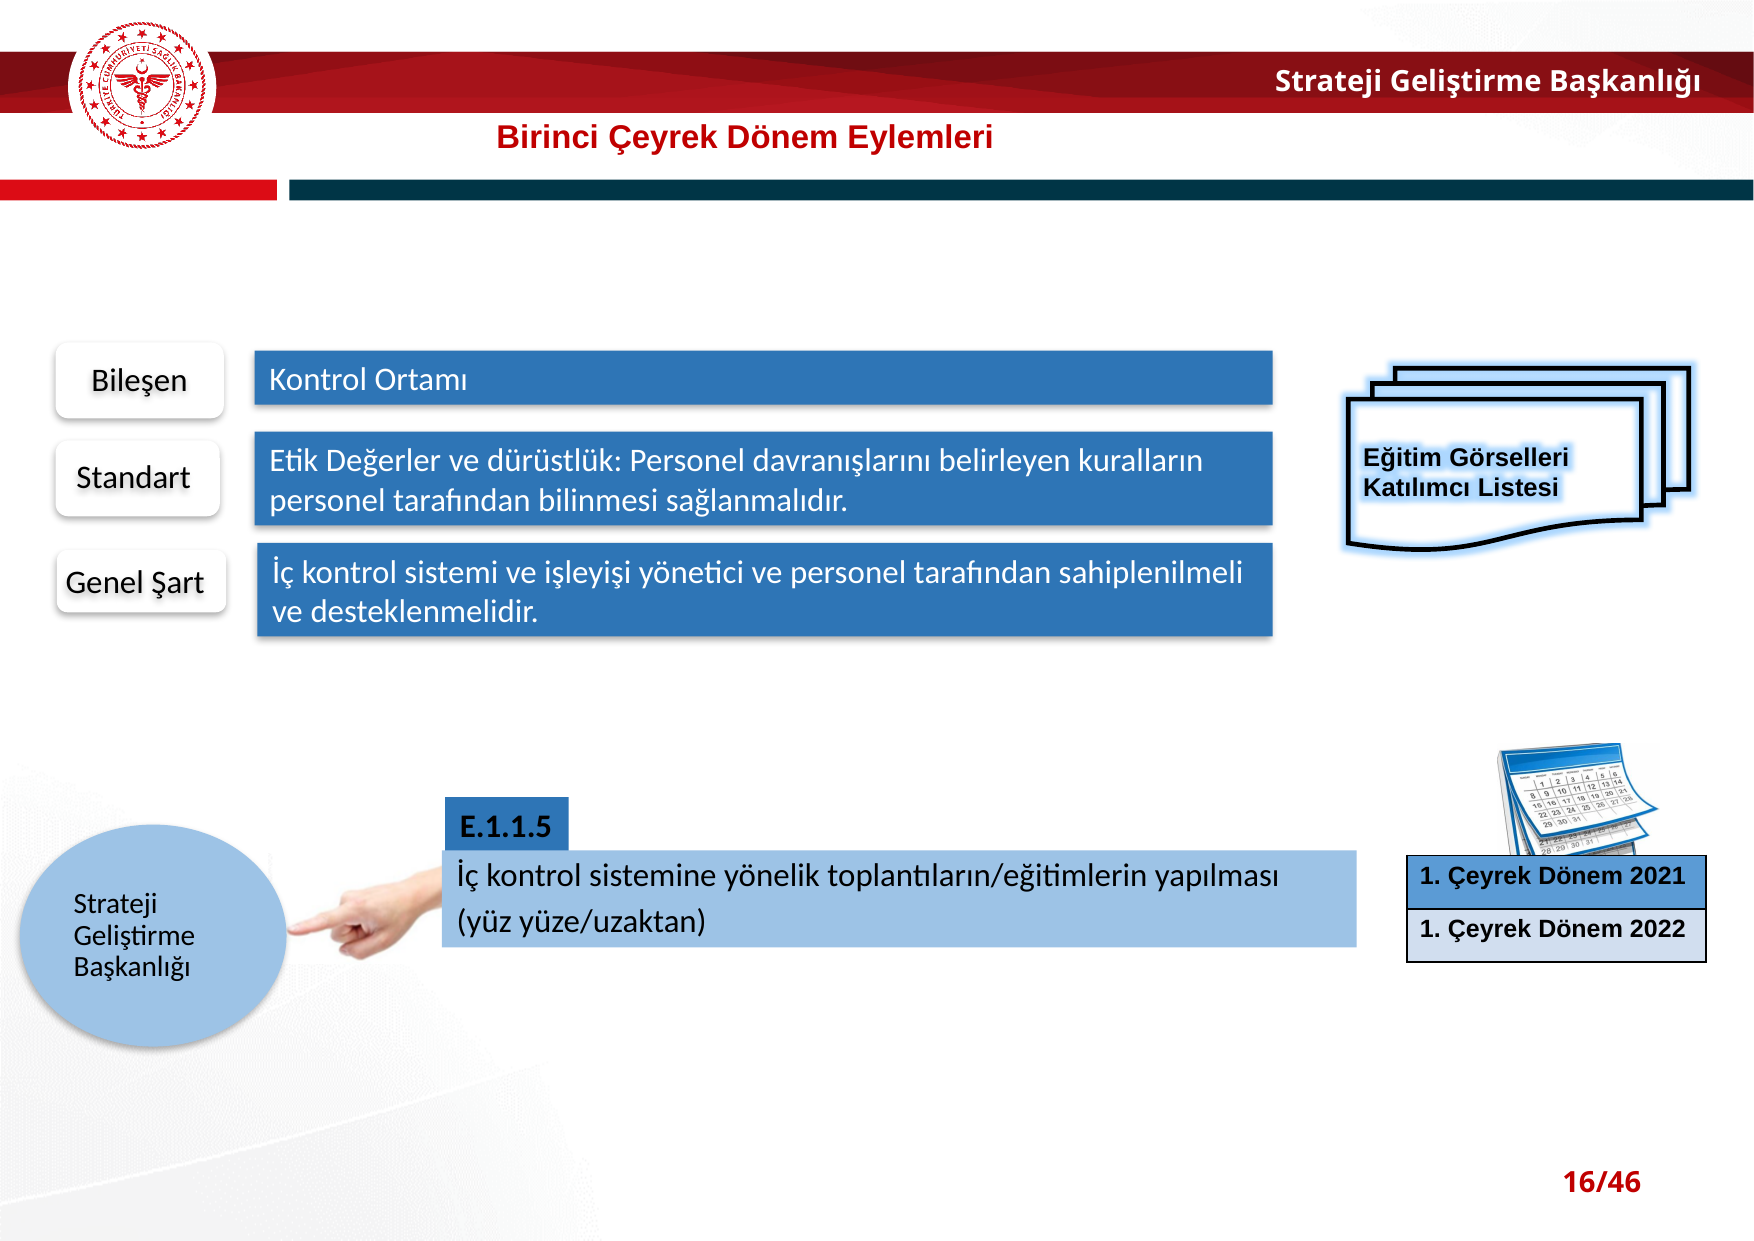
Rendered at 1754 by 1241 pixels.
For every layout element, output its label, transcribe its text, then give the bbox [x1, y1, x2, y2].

text_box E.1.1.5 [445, 797, 569, 850]
text_box İç kontrol sistemine yönelik toplantıların/eğitimlerin yapılması (yüz yüze/uzaktan) [441, 850, 1357, 948]
text_box Eğitim Görselleri Katılımcı Listesi [1348, 368, 1689, 550]
text_box Kontrol Ortamı [254, 350, 1273, 405]
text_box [51, 440, 220, 517]
table_header 1. Çeyrek Dönem 2021 [1408, 856, 1705, 908]
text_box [55, 342, 224, 419]
text_box İç kontrol sistemi ve işleyişi yönetici ve personel tarafından sahiplenilmeli ve desteklenmelidir. [257, 542, 1273, 637]
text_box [52, 532, 227, 634]
picture [0, 0, 1754, 1241]
text_box Birinci Çeyrek Dönem Eylemleri [464, 113, 1725, 199]
text_box Etik Değerler ve dürüstlük: Personel davranışlarını belirleyen kuralların personel tarafından bilinmesi sağlanmalıdır. [254, 431, 1273, 526]
table_cell 1. Çeyrek Dönem 2022 [1408, 910, 1705, 961]
text_box Strateji Geliştirme Başkanlığı [18, 823, 284, 1048]
